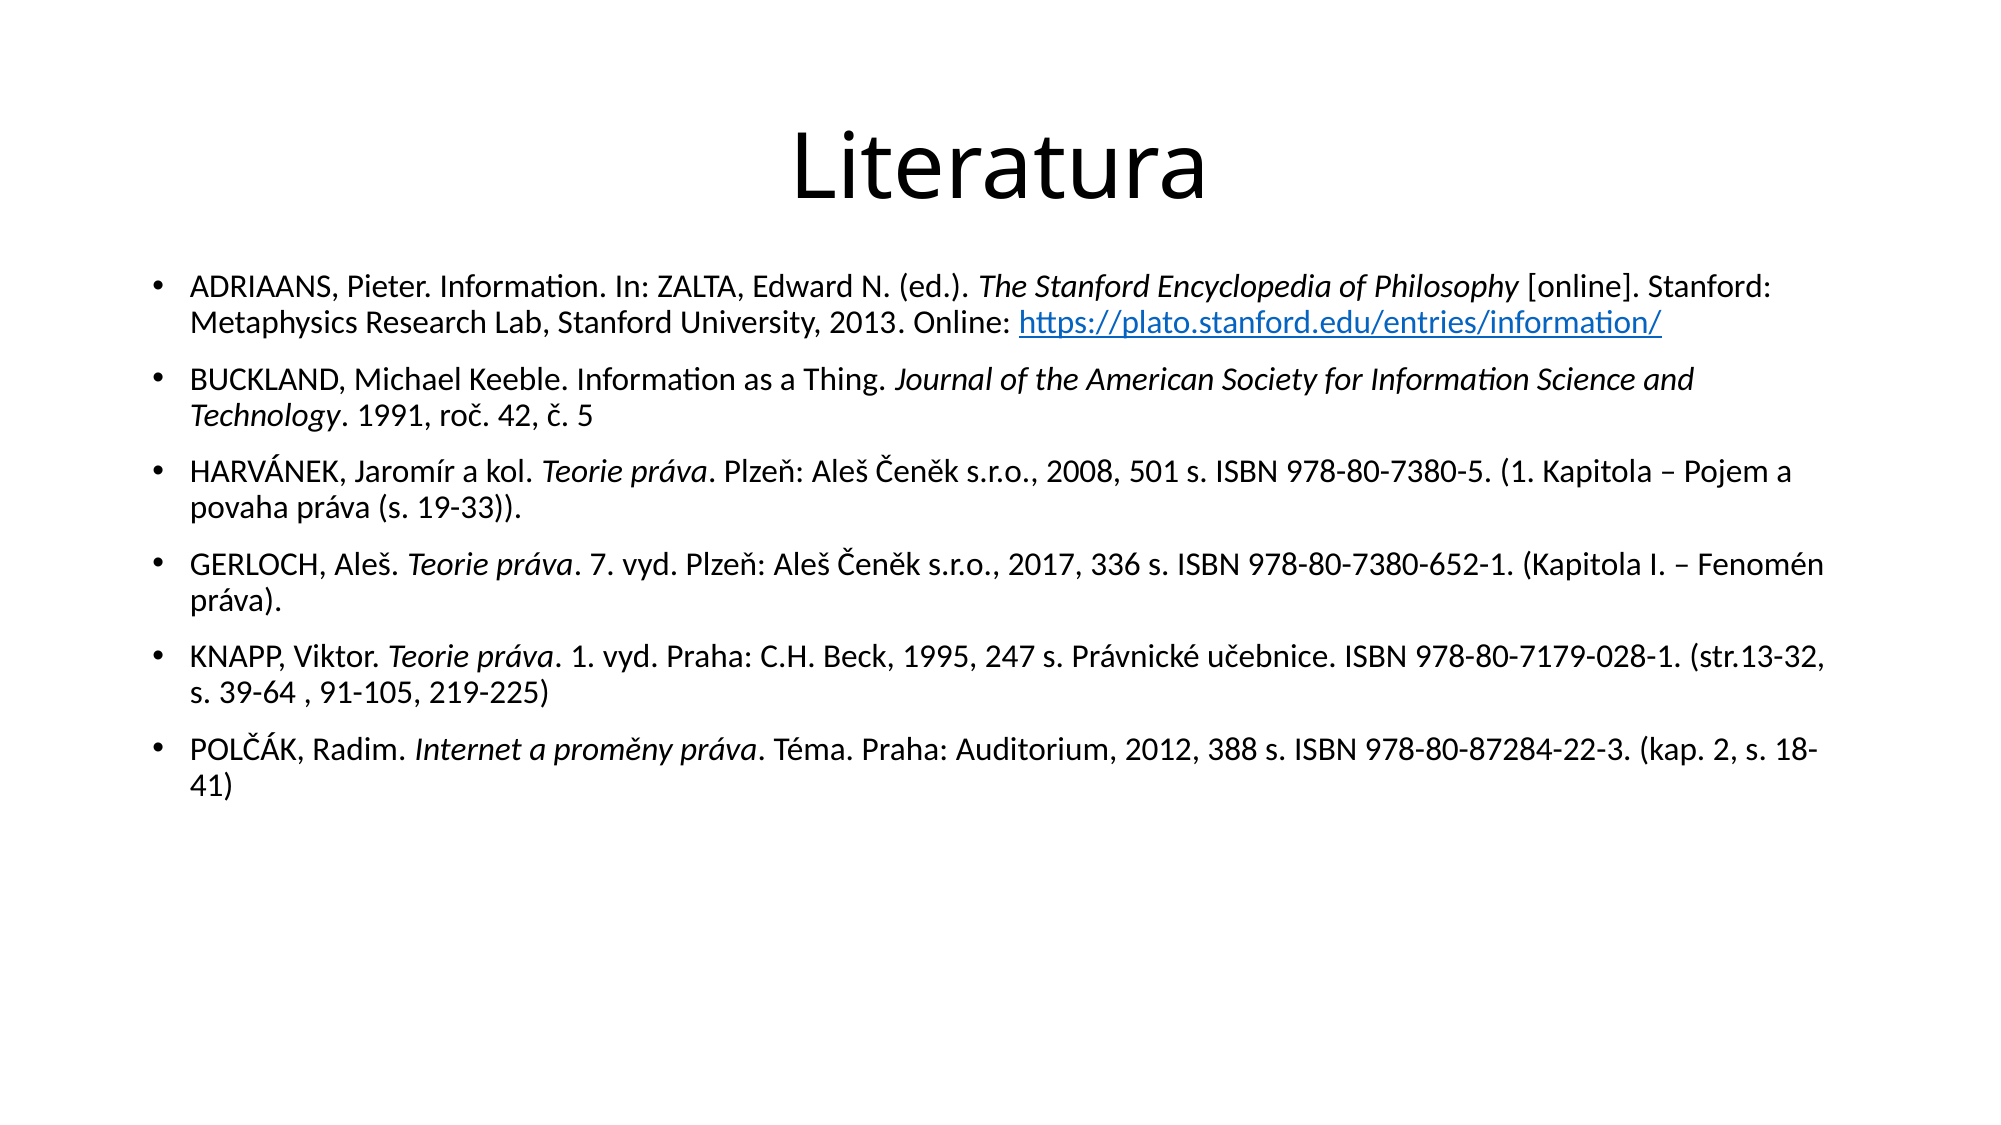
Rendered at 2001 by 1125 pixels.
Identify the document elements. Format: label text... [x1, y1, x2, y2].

title Literatura [137, 59, 1863, 261]
list ADRIAANS, Pieter. Information. In: ZALTA, Edward N. (ed.). The Stanford Encyclopedia of Philosophy [online]. Stanford: Metaphysics Research Lab, Stanford University, 2013. Online: https://plato.stanford.edu/entries/information/ BUCKLAND, Michael Keeble. Information as a Thing. Journal of the American Society for Information Science and Technology. 1991, roč. 42, č. 5 HARVÁNEK, Jaromír a kol. Teorie práva. Plzeň: Aleš Čeněk s.r.o., 2008, 501 s. ISBN 978-80-7380-5. (1. Kapitola – Pojem a povaha práva (s. 19-33)). GERLOCH, Aleš. Teorie práva. 7. vyd. Plzeň: Aleš Čeněk s.r.o., 2017, 336 s. ISBN 978-80-7380-652-1. (Kapitola I. – Fenomén práva). KNAPP, Viktor. Teorie práva. 1. vyd. Praha: C.H. Beck, 1995, 247 s. Právnické učebnice. ISBN 978-80-7179-028-1. (str.13-32, s. 39-64 , 91-105, 219-225) POLČÁK, Radim. Internet a proměny práva. Téma. Praha: Auditorium, 2012, 388 s. ISBN 978-80-87284-22-3. (kap. 2, s. 18-41) [137, 261, 1863, 1014]
